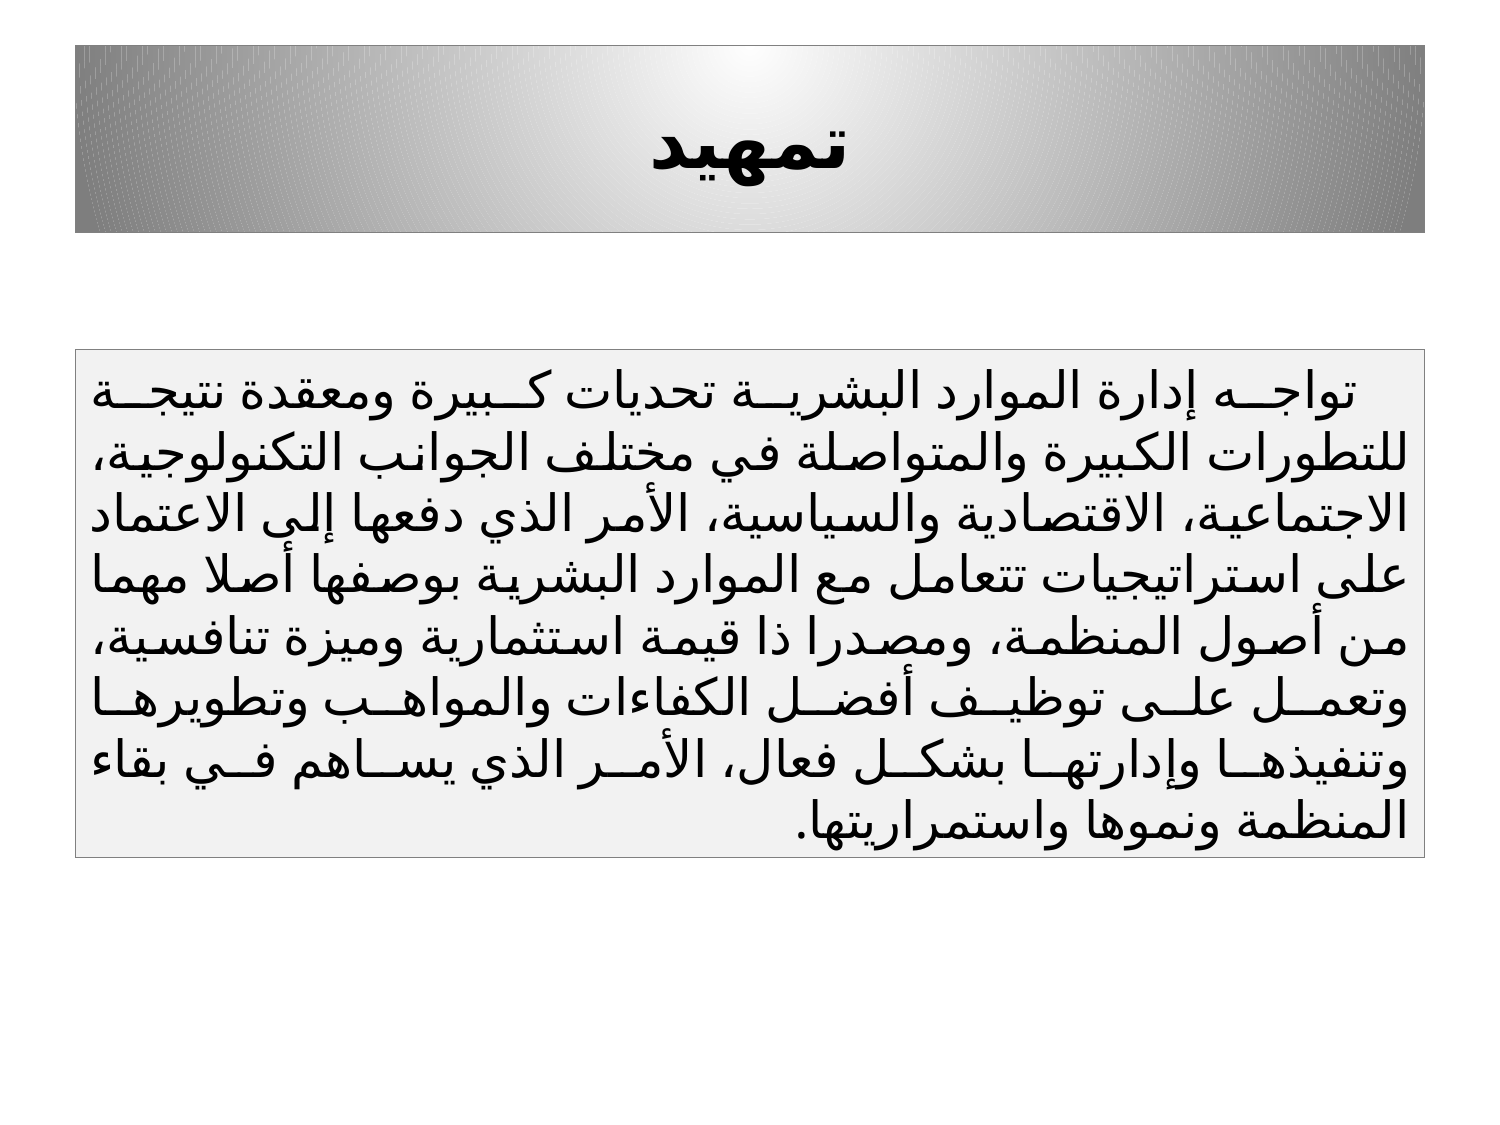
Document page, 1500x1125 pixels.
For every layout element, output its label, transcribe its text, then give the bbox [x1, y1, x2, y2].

title تمهيد [75, 45, 1425, 233]
list تواجه إدارة الموارد البشرية تحديات كبيرة ومعقدة نتيجة للتطورات الكبيرة والمتواصلة في مختلف الجوانب التكنولوجية، الاجتماعية، الاقتصادية والسياسية، الأمر الذي دفعها إلى الاعتماد على استراتيجيات تتعامل مع الموارد البشرية بوصفها أصلا مهما من أصول المنظمة، ومصدرا ذا قيمة استثمارية وميزة تنافسية، وتعمل على توظيف أفضل الكفاءات والمواهب وتطويرها وتنفيذها وإدارتها بشكل فعال، الأمر الذي يساهم في بقاء المنظمة ونموها واستمراريتها. [75, 349, 1425, 858]
